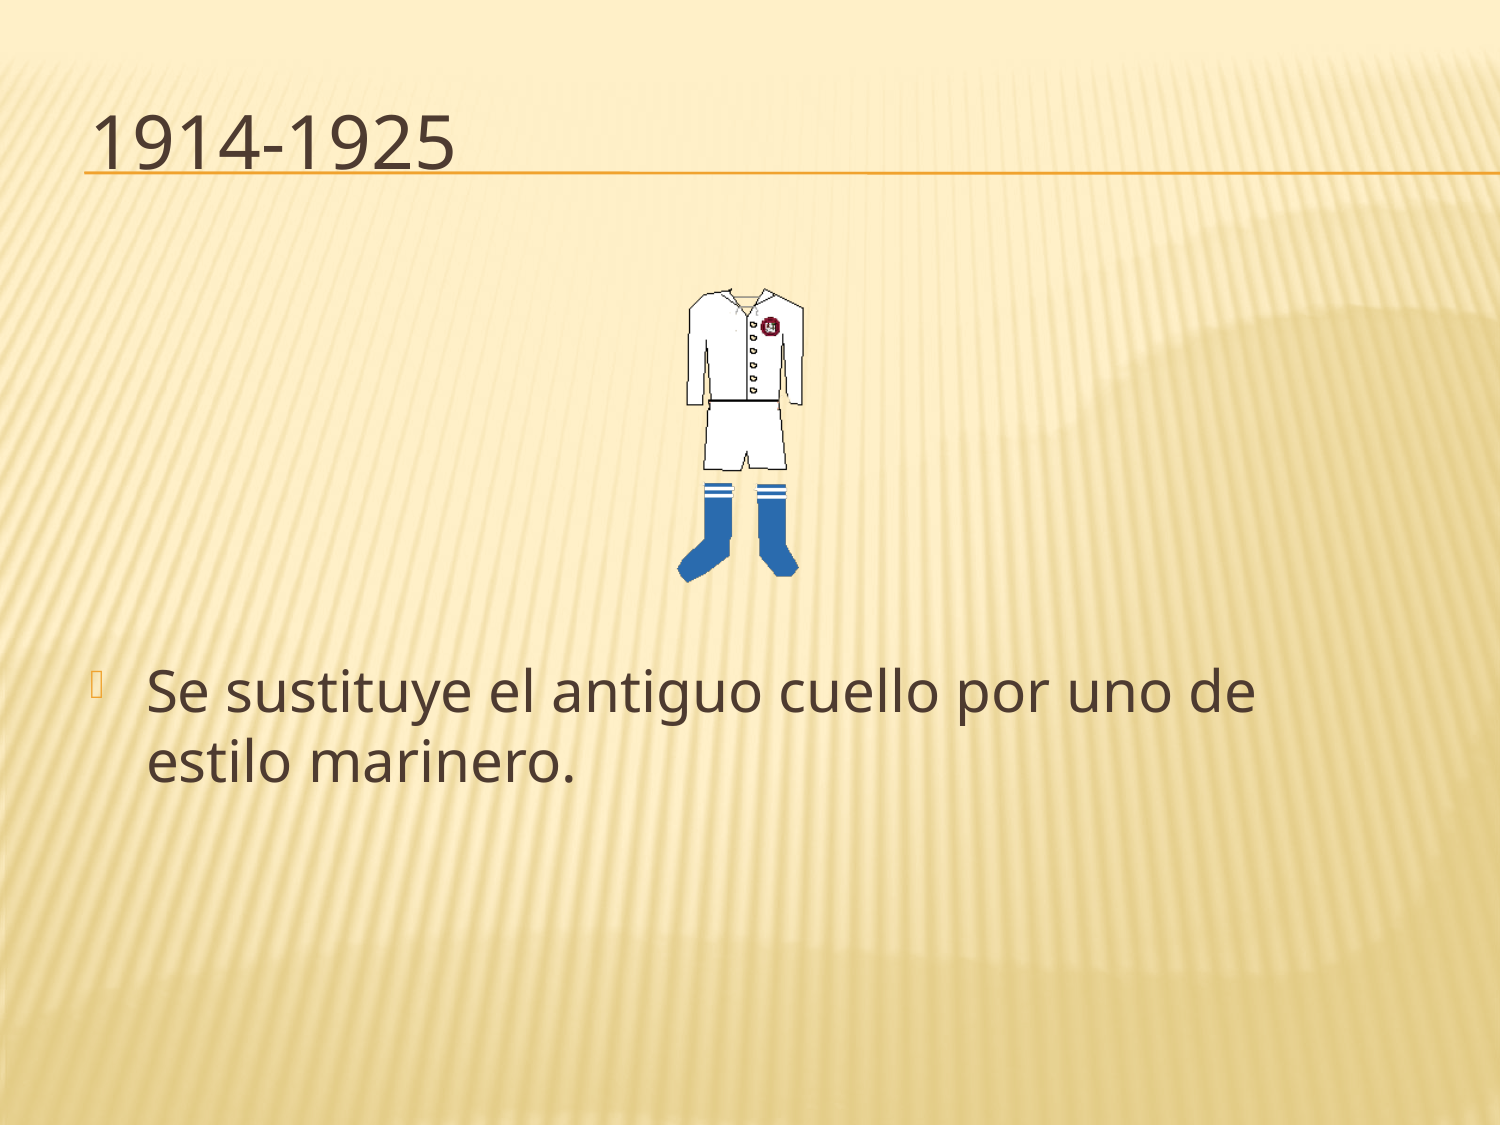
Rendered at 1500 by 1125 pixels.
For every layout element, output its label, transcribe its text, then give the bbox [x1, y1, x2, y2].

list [651, 262, 849, 622]
title 1914-1925 [75, 45, 1425, 234]
list Se sustituye el antiguo cuello por uno de estilo marinero. [75, 646, 1425, 1006]
